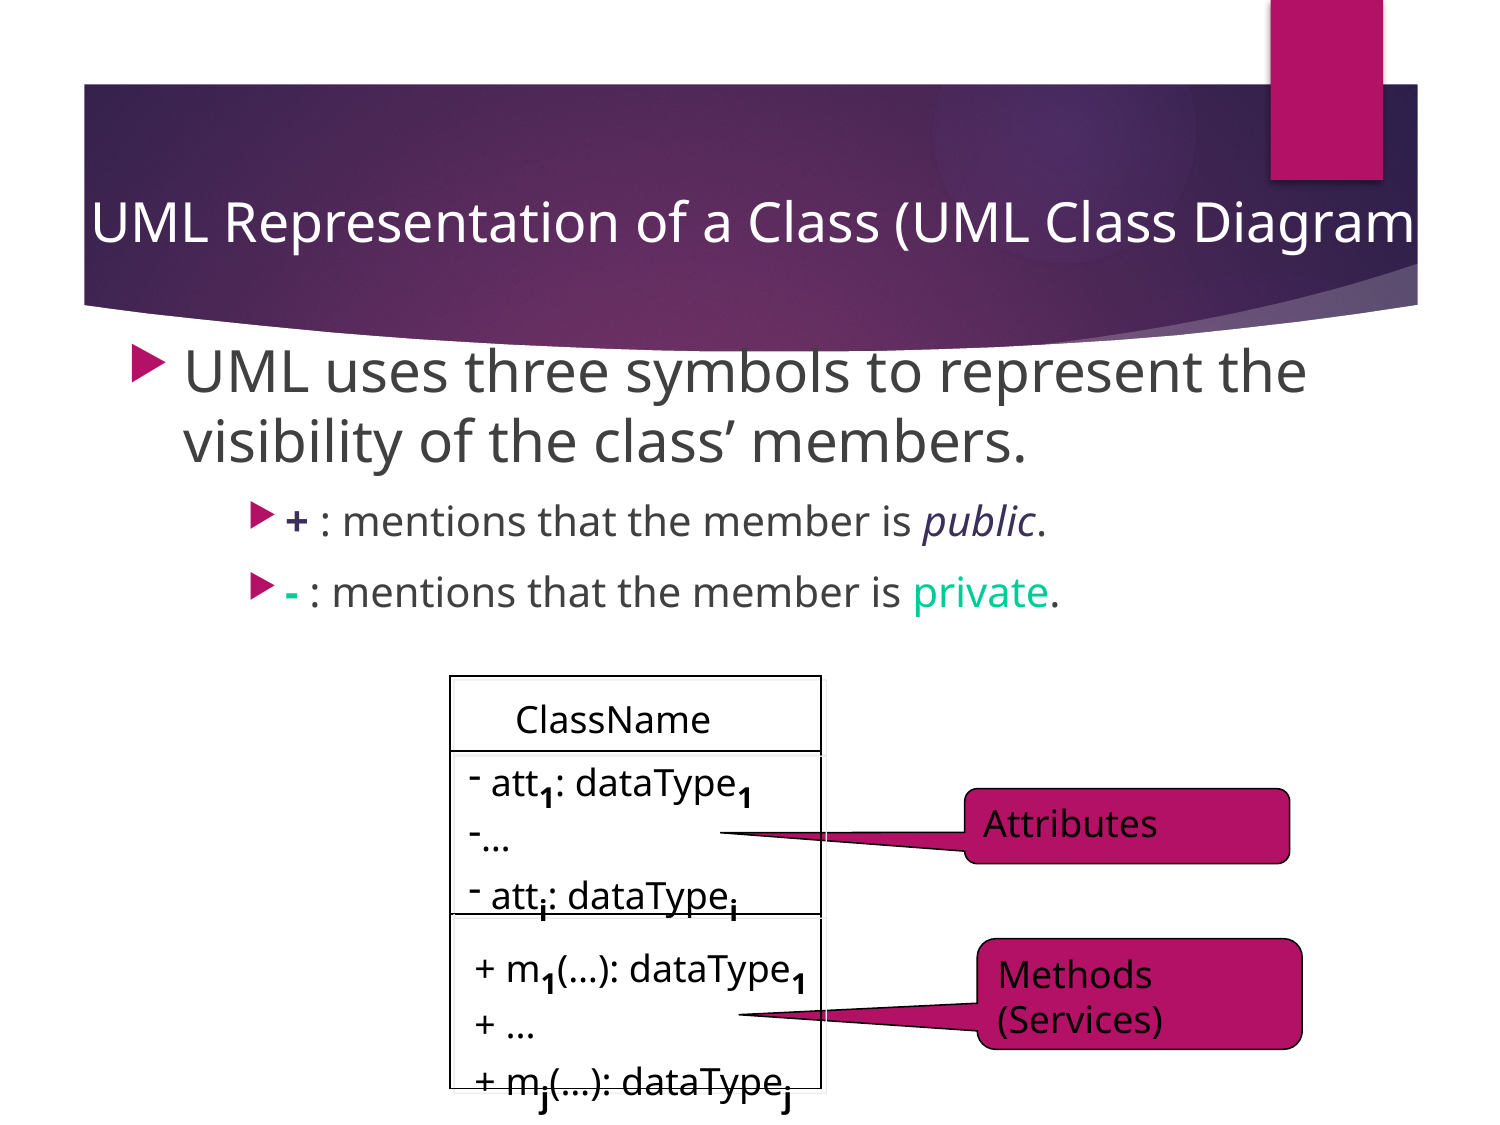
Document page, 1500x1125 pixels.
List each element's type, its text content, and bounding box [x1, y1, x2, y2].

list UML uses three symbols to represent the visibility of the class’ members. + : mentions that the member is public. - : mentions that the member is private. [112, 326, 1500, 752]
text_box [449, 675, 1303, 1089]
title UML Representation of a Class (UML Class Diagram) [75, 156, 1500, 284]
